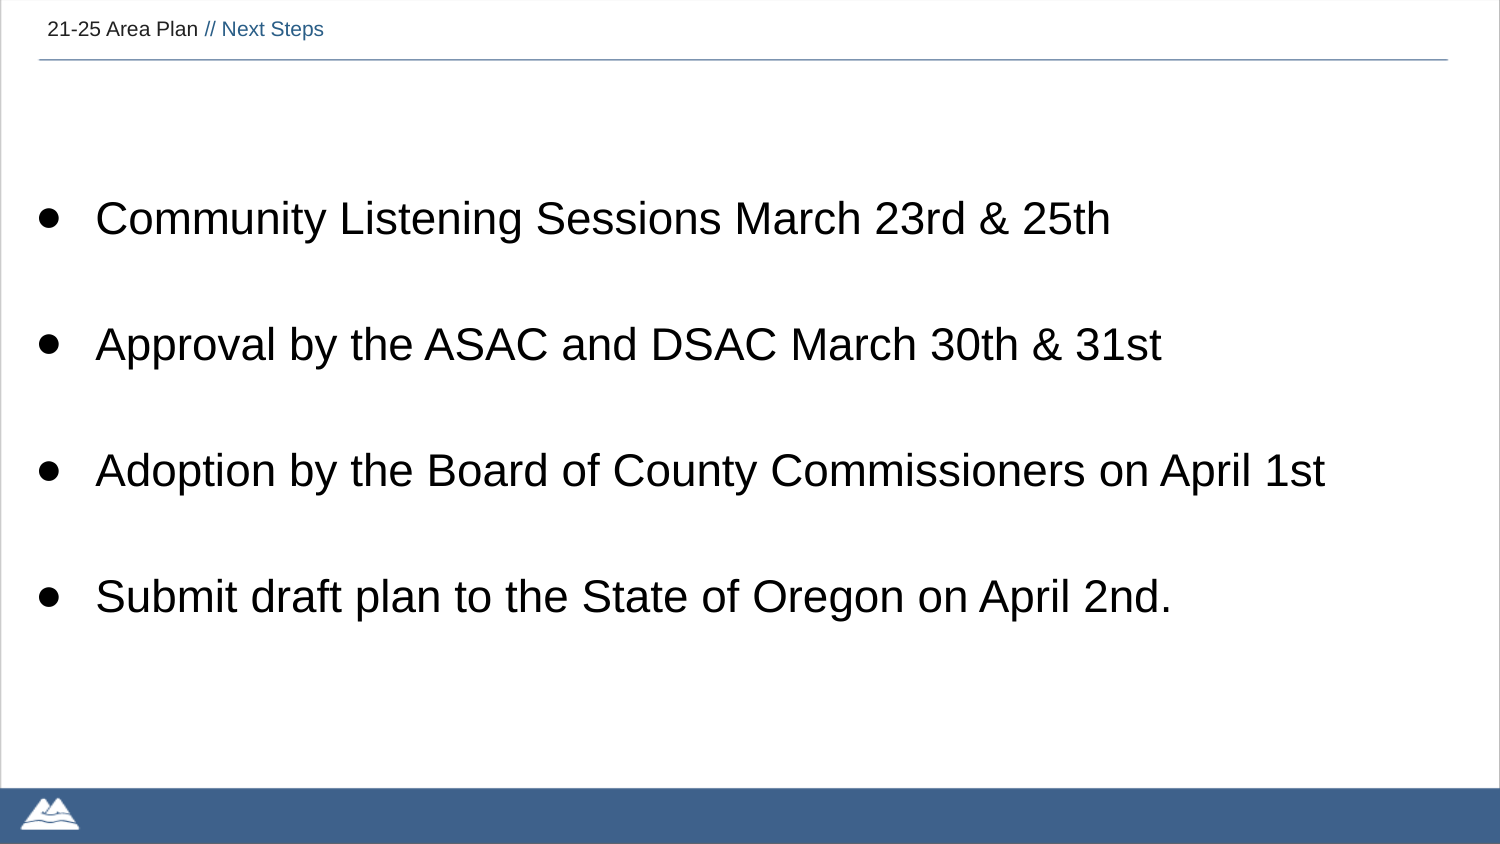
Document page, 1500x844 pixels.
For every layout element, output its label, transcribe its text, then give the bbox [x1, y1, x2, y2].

title 21-25 Area Plan // Next Steps [32, 0, 1500, 56]
list Community Listening Sessions March 23rd & 25th Approval by the ASAC and DSAC March 30th & 31st Adoption by the Board of County Commissioners on April 1st Submit draft plan to the State of Oregon on April 2nd. [5, 85, 1495, 693]
picture [0, 0, 1500, 844]
